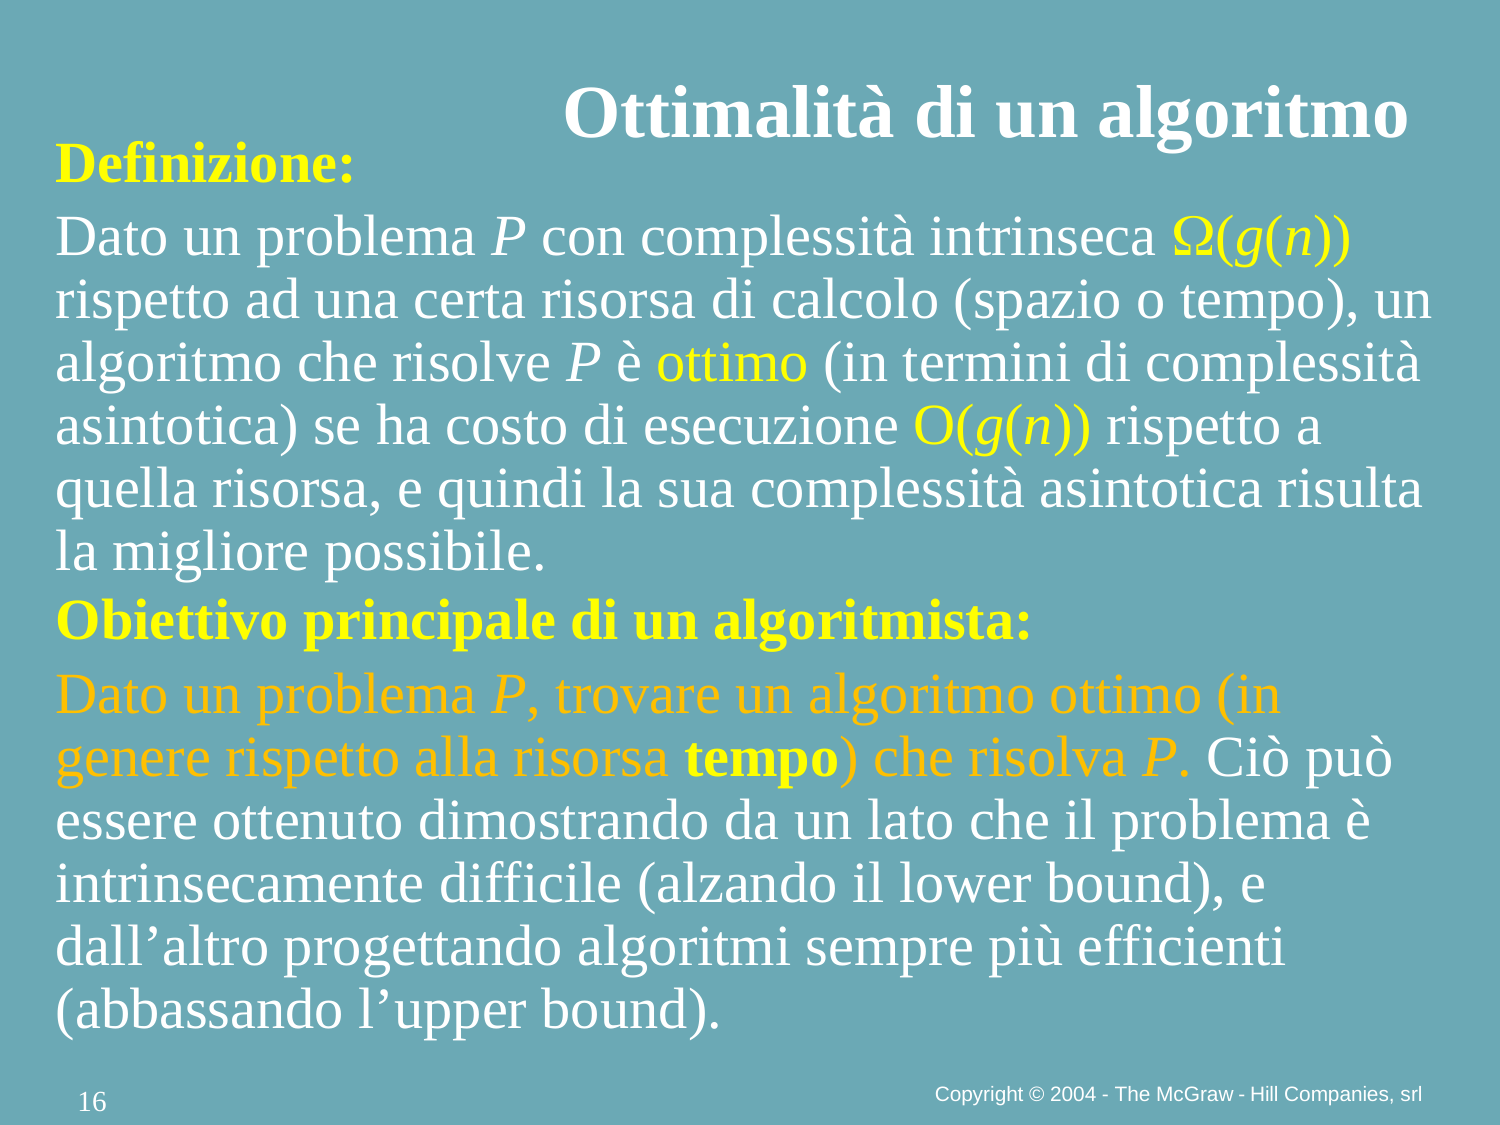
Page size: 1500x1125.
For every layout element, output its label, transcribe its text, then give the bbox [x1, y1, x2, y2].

text_box Ottimalità di un algoritmo [74, 54, 1425, 116]
footer Copyright © 2004 - The McGraw - Hill Companies, srl [524, 1073, 1438, 1124]
text_box Definizione: Dato un problema P con complessità intrinseca (g(n)) rispetto ad una certa risorsa di calcolo (spazio o tempo), un algoritmo che risolve P è ottimo (in termini di complessità asintotica) se ha costo di esecuzione O(g(n)) rispetto a quella risorsa, e quindi la sua complessità asintotica risulta la migliore possibile. [41, 116, 1459, 574]
text_box Obiettivo principale di un algoritmista: Dato un problema P, trovare un algoritmo ottimo (in genere rispetto alla risorsa tempo) che risolva P. Ciò può essere ottenuto dimostrando da un lato che il problema è intrinsecamente difficile (alzando il lower bound), e dall’altro progettando algoritmi sempre più efficienti (abbassando l’upper bound). [41, 574, 1459, 1049]
slide_number 16 [62, 1074, 376, 1125]
